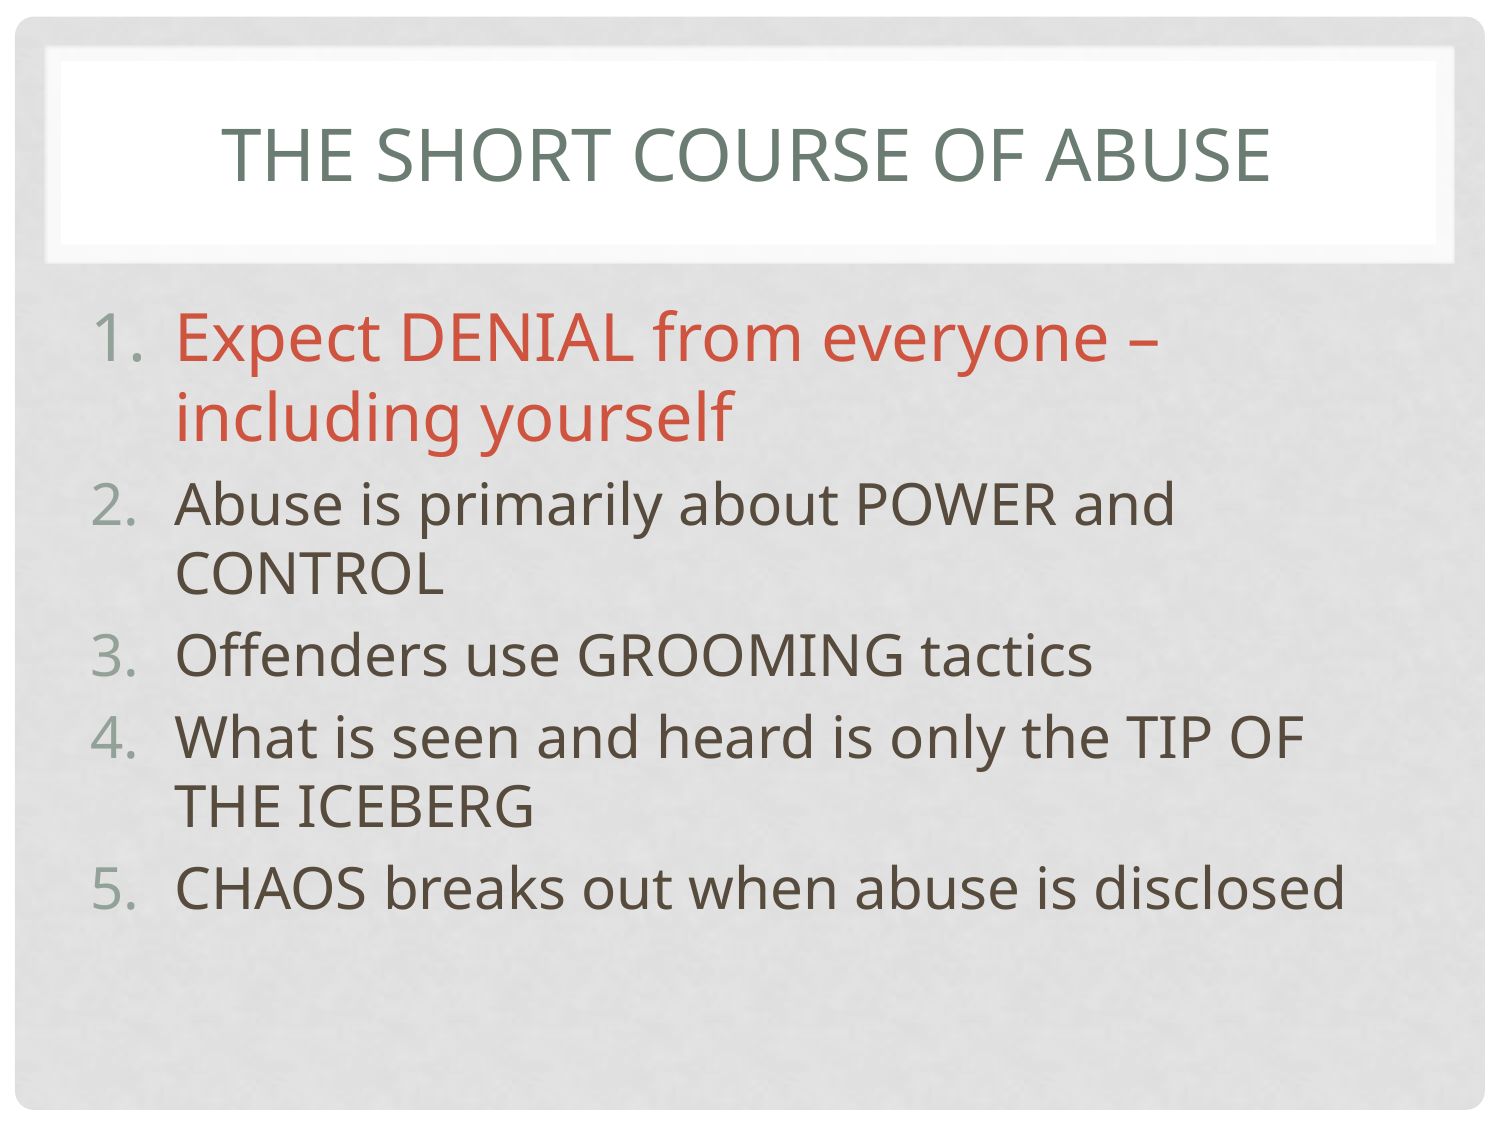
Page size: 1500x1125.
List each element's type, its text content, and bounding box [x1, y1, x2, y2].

list Expect DENIAL from everyone – including yourself Abuse is primarily about POWER and CONTROL Offenders use GROOMING tactics What is seen and heard is only the TIP OF THE ICEBERG CHAOS breaks out when abuse is disclosed [75, 287, 1425, 1005]
title The Short Course of Abuse [69, 66, 1425, 238]
